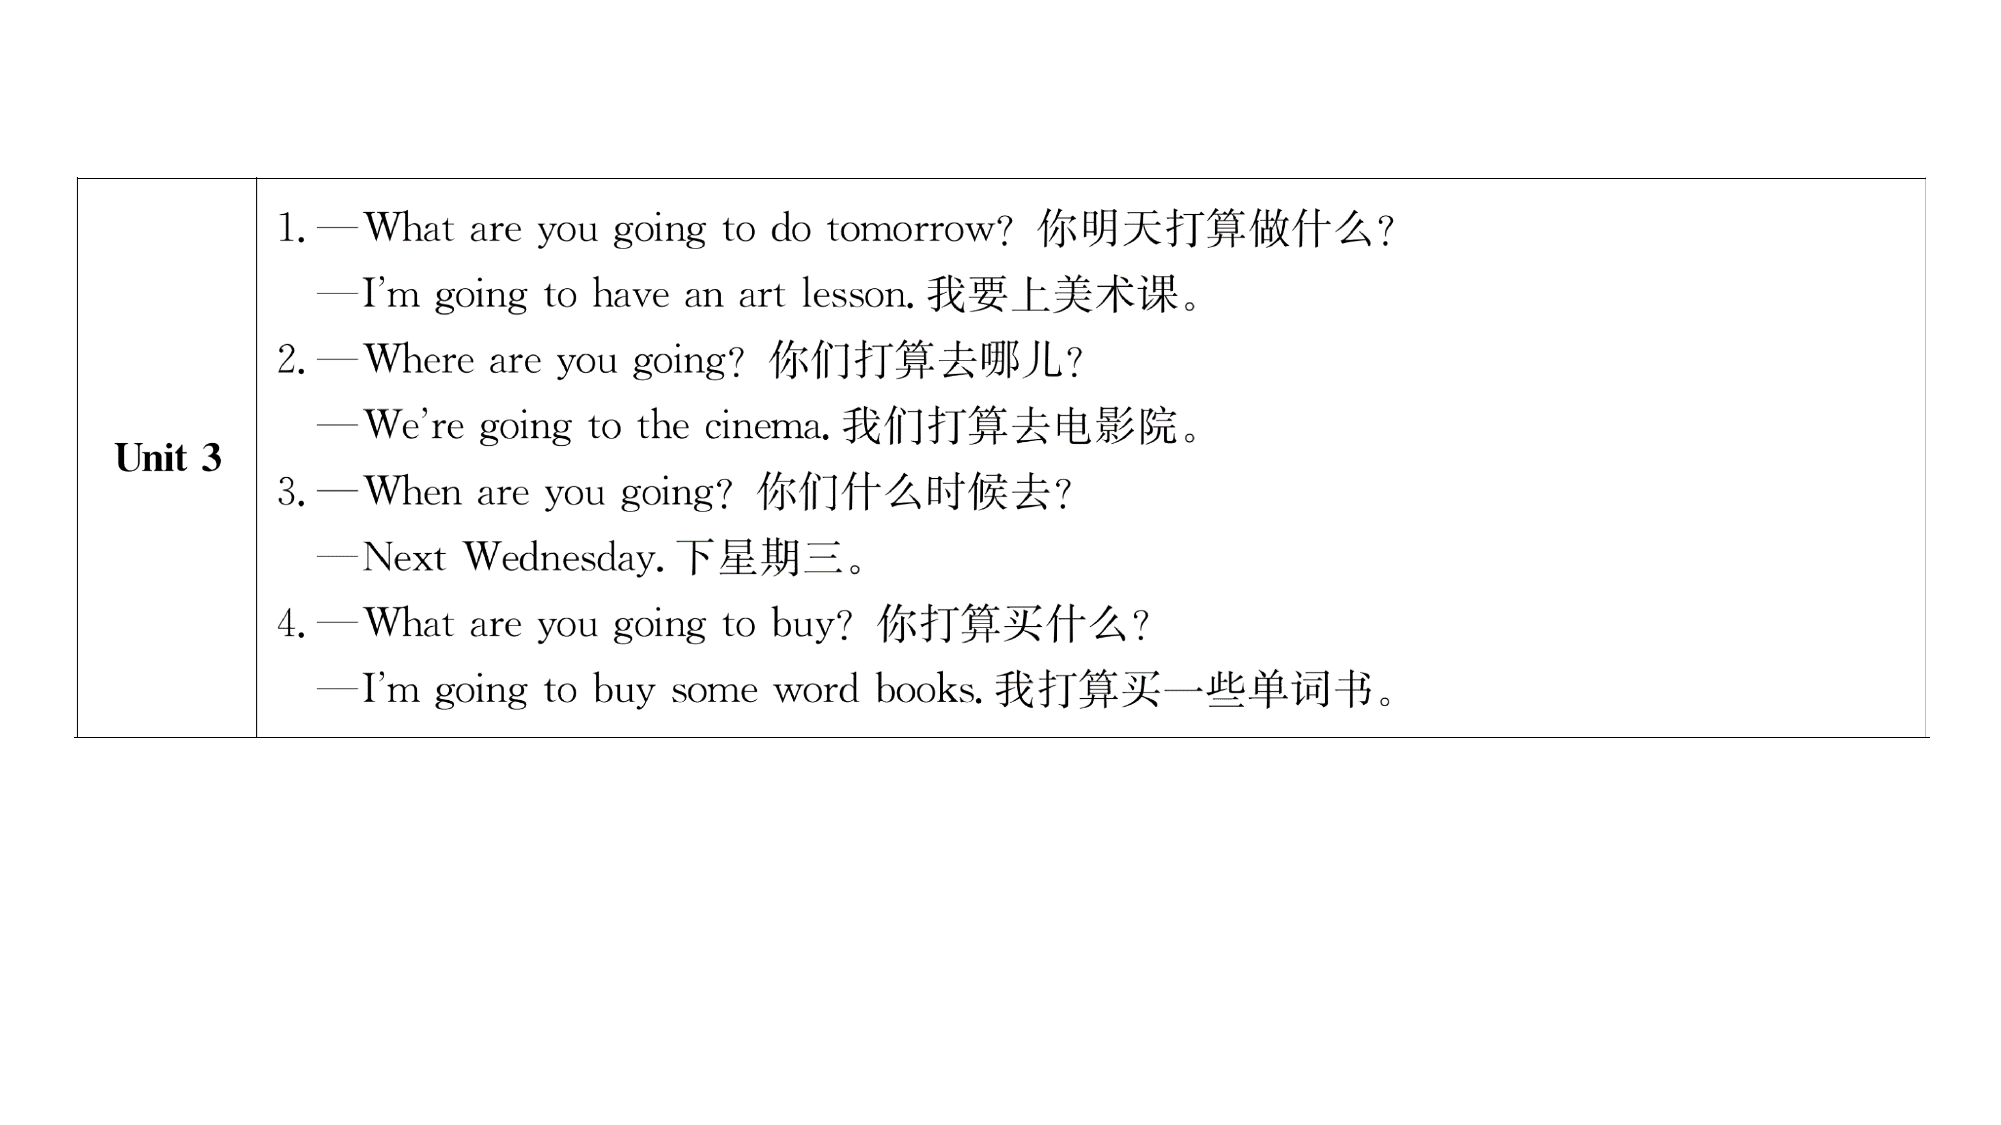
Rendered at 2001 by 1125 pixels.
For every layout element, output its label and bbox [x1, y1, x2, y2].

picture [73, 177, 1964, 738]
